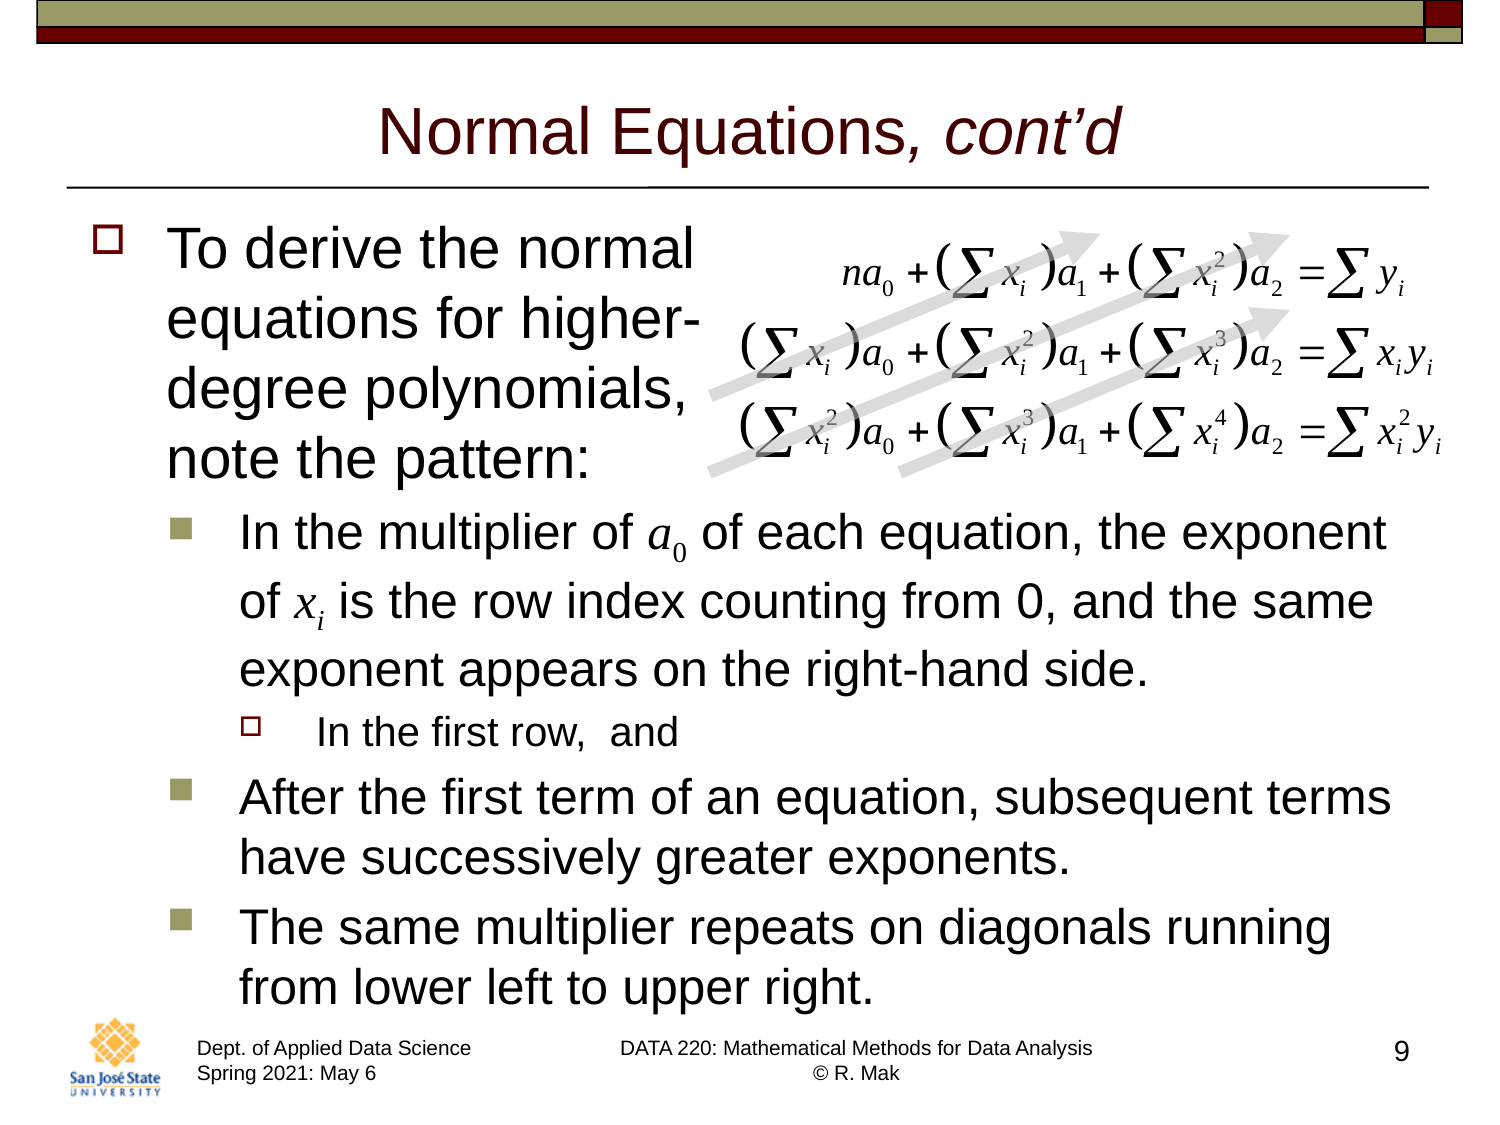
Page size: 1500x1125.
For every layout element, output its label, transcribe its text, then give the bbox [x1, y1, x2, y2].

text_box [709, 233, 1450, 473]
picture [60, 1012, 166, 1112]
title Normal Equations, cont’d [75, 67, 1425, 175]
slide_number 9 [1305, 1025, 1425, 1100]
